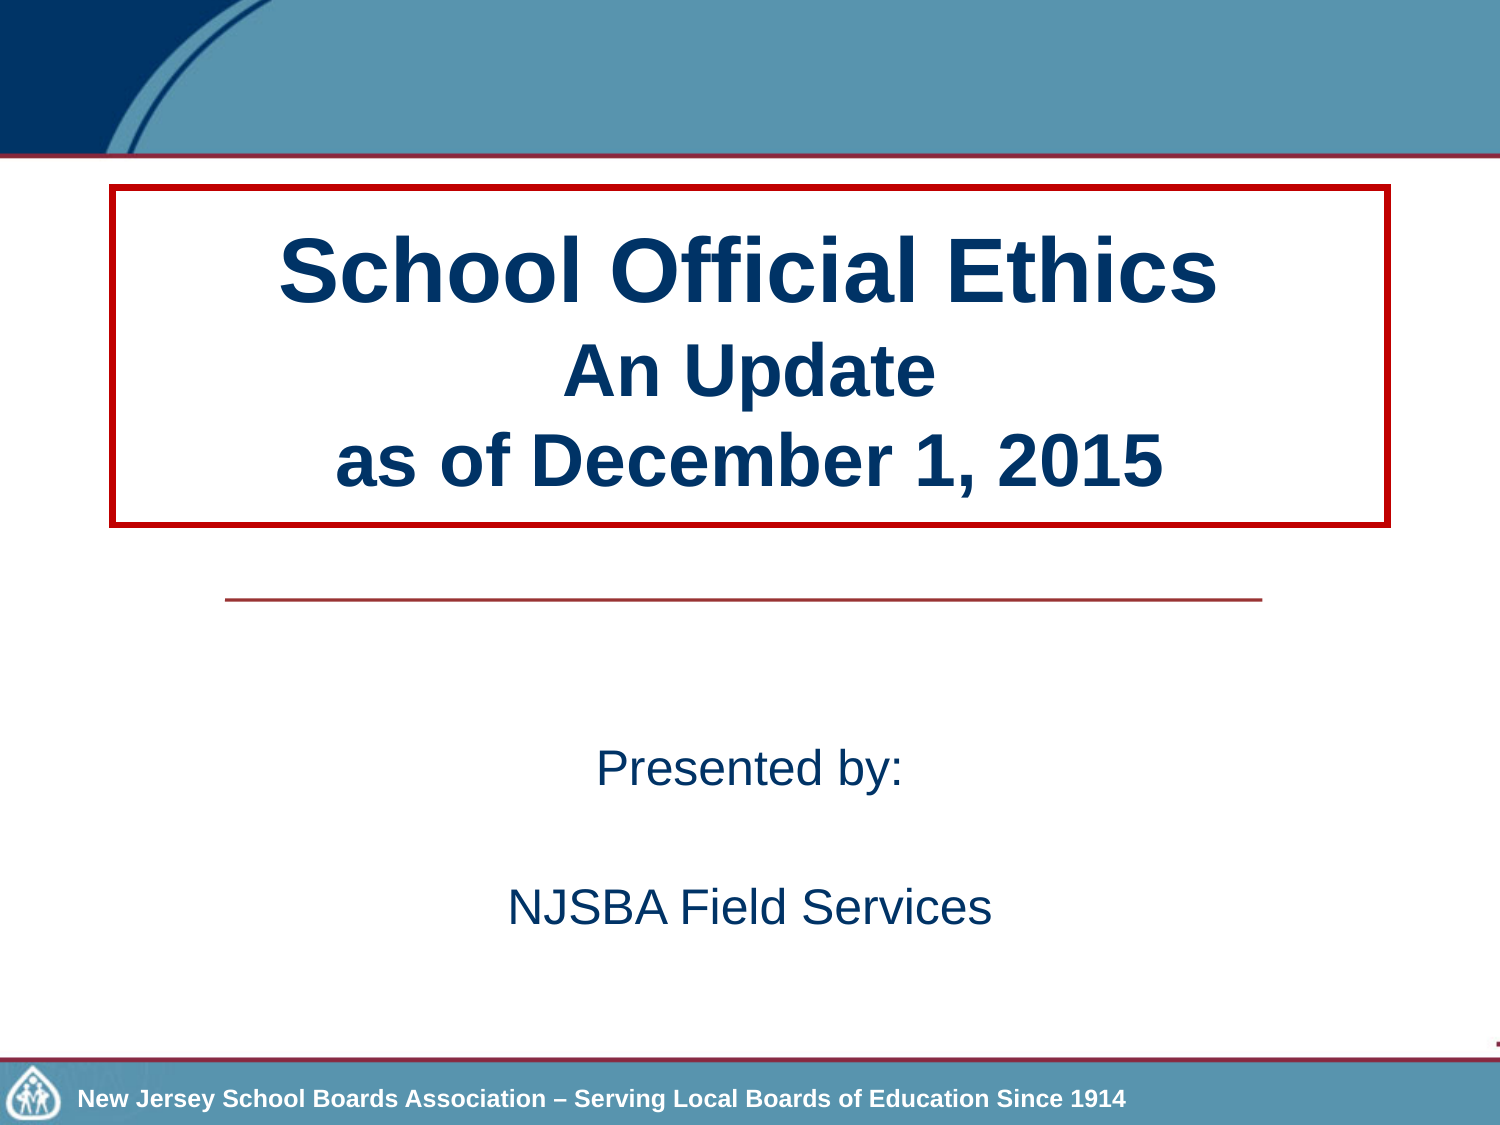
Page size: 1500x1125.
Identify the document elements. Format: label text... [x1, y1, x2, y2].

subtitle Presented by: NJSBA Field Services [225, 587, 1275, 1050]
picture [0, 0, 1500, 1125]
footer New Jersey School Boards Association – Serving Local Boards of Education Since 1914 [62, 1074, 1438, 1125]
title School Official Ethics An Update as of December 1, 2015 [112, 187, 1388, 525]
